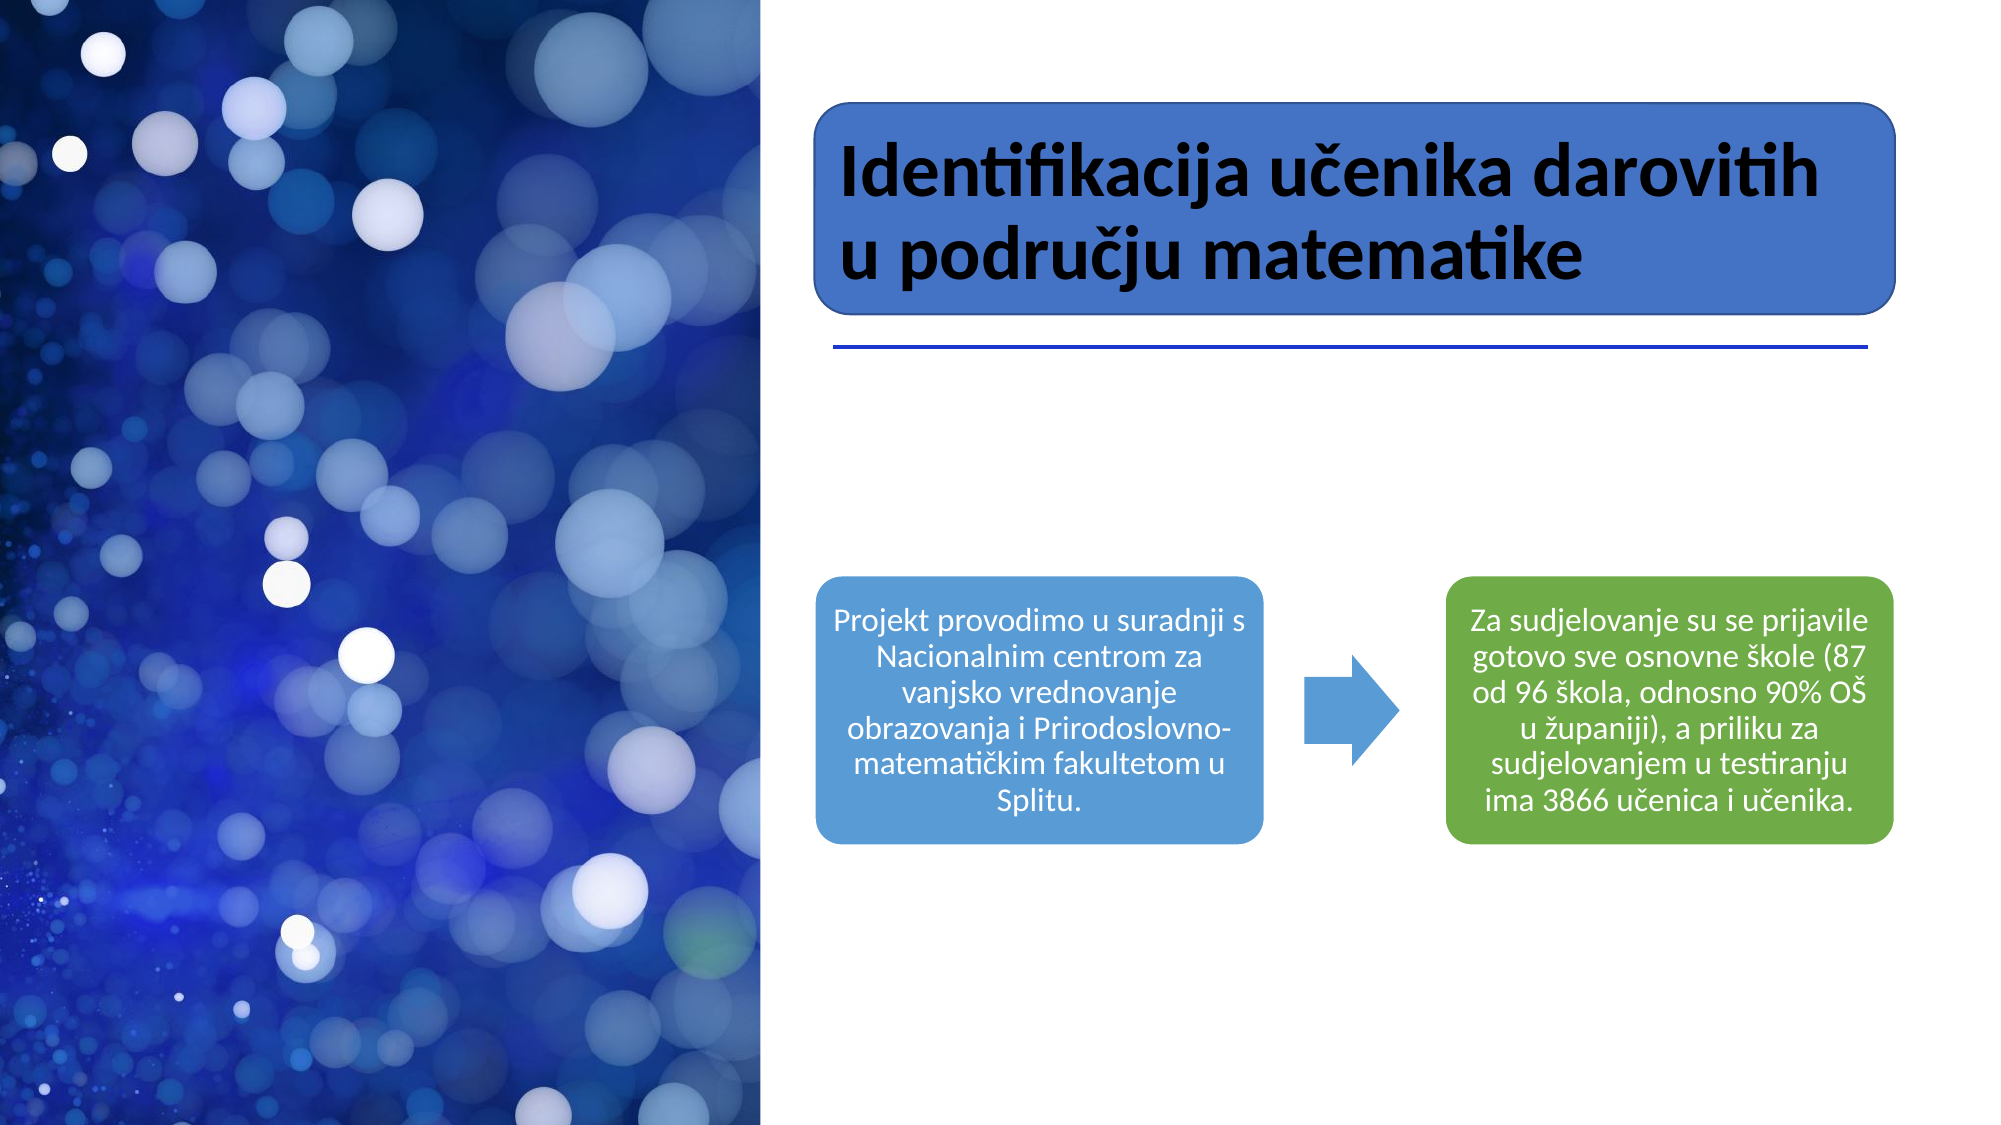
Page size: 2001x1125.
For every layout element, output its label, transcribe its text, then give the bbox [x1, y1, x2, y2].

picture [0, 0, 761, 1125]
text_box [814, 575, 1895, 846]
text_box Identifikacija učenika darovitih u području matematike [814, 103, 1895, 315]
